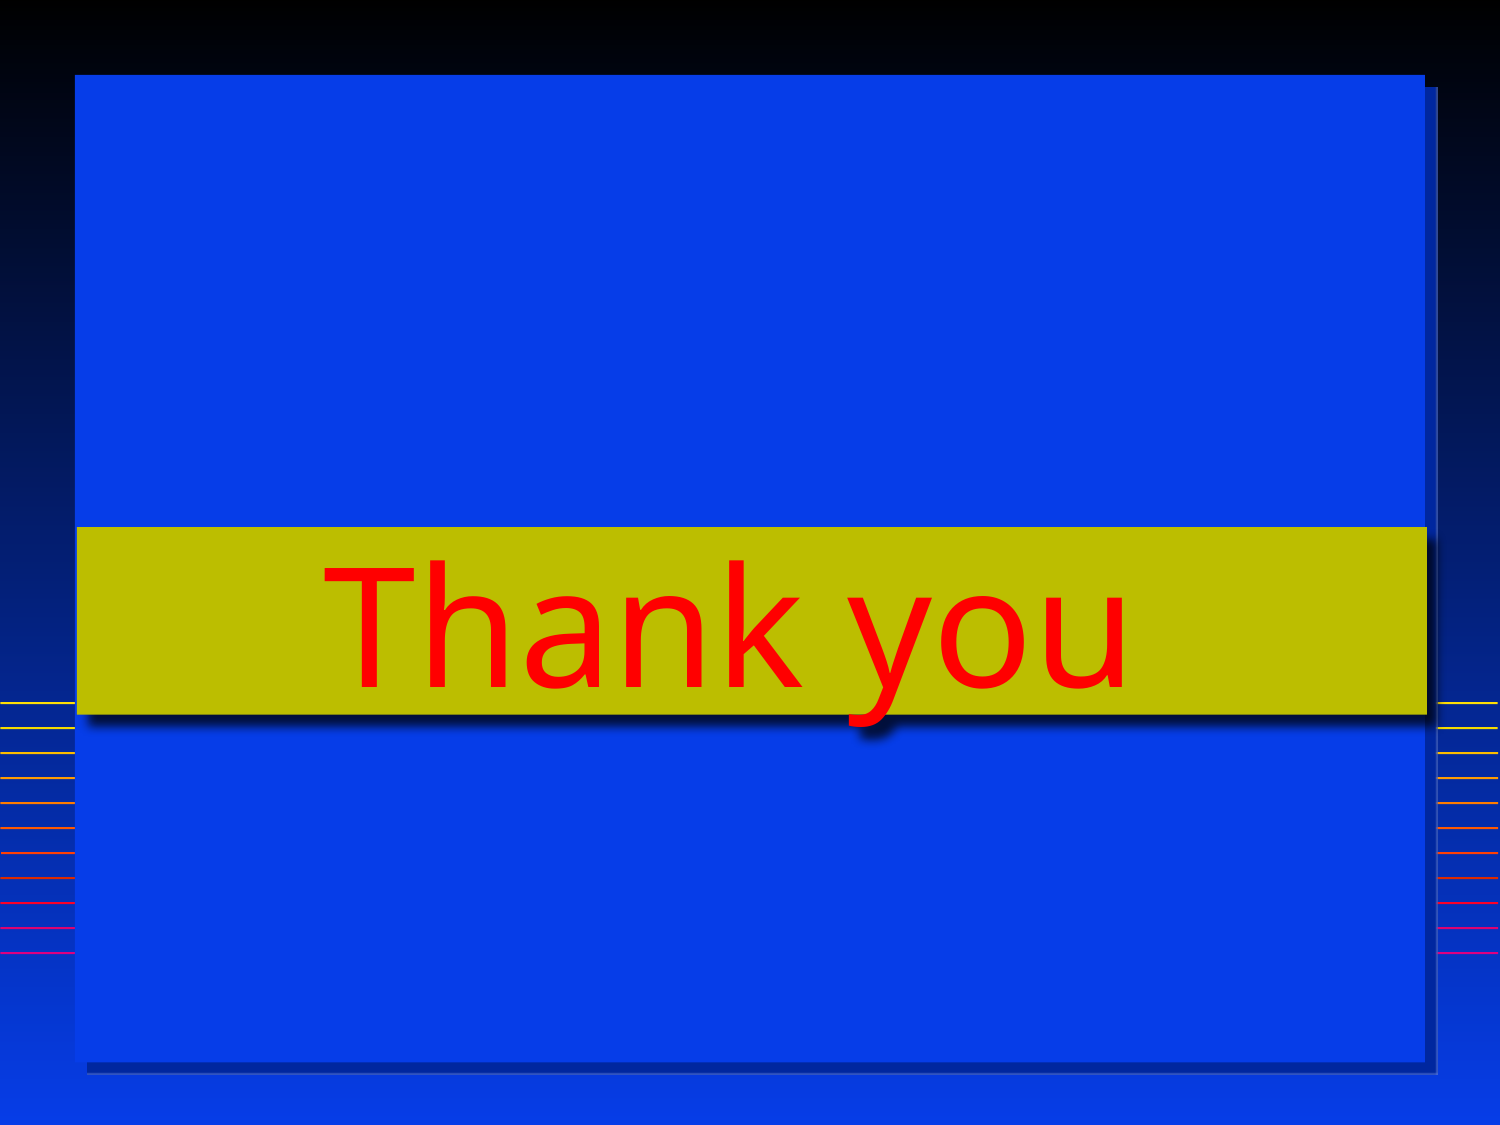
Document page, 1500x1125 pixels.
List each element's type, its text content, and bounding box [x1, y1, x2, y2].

title Thank you [76, 526, 1428, 716]
